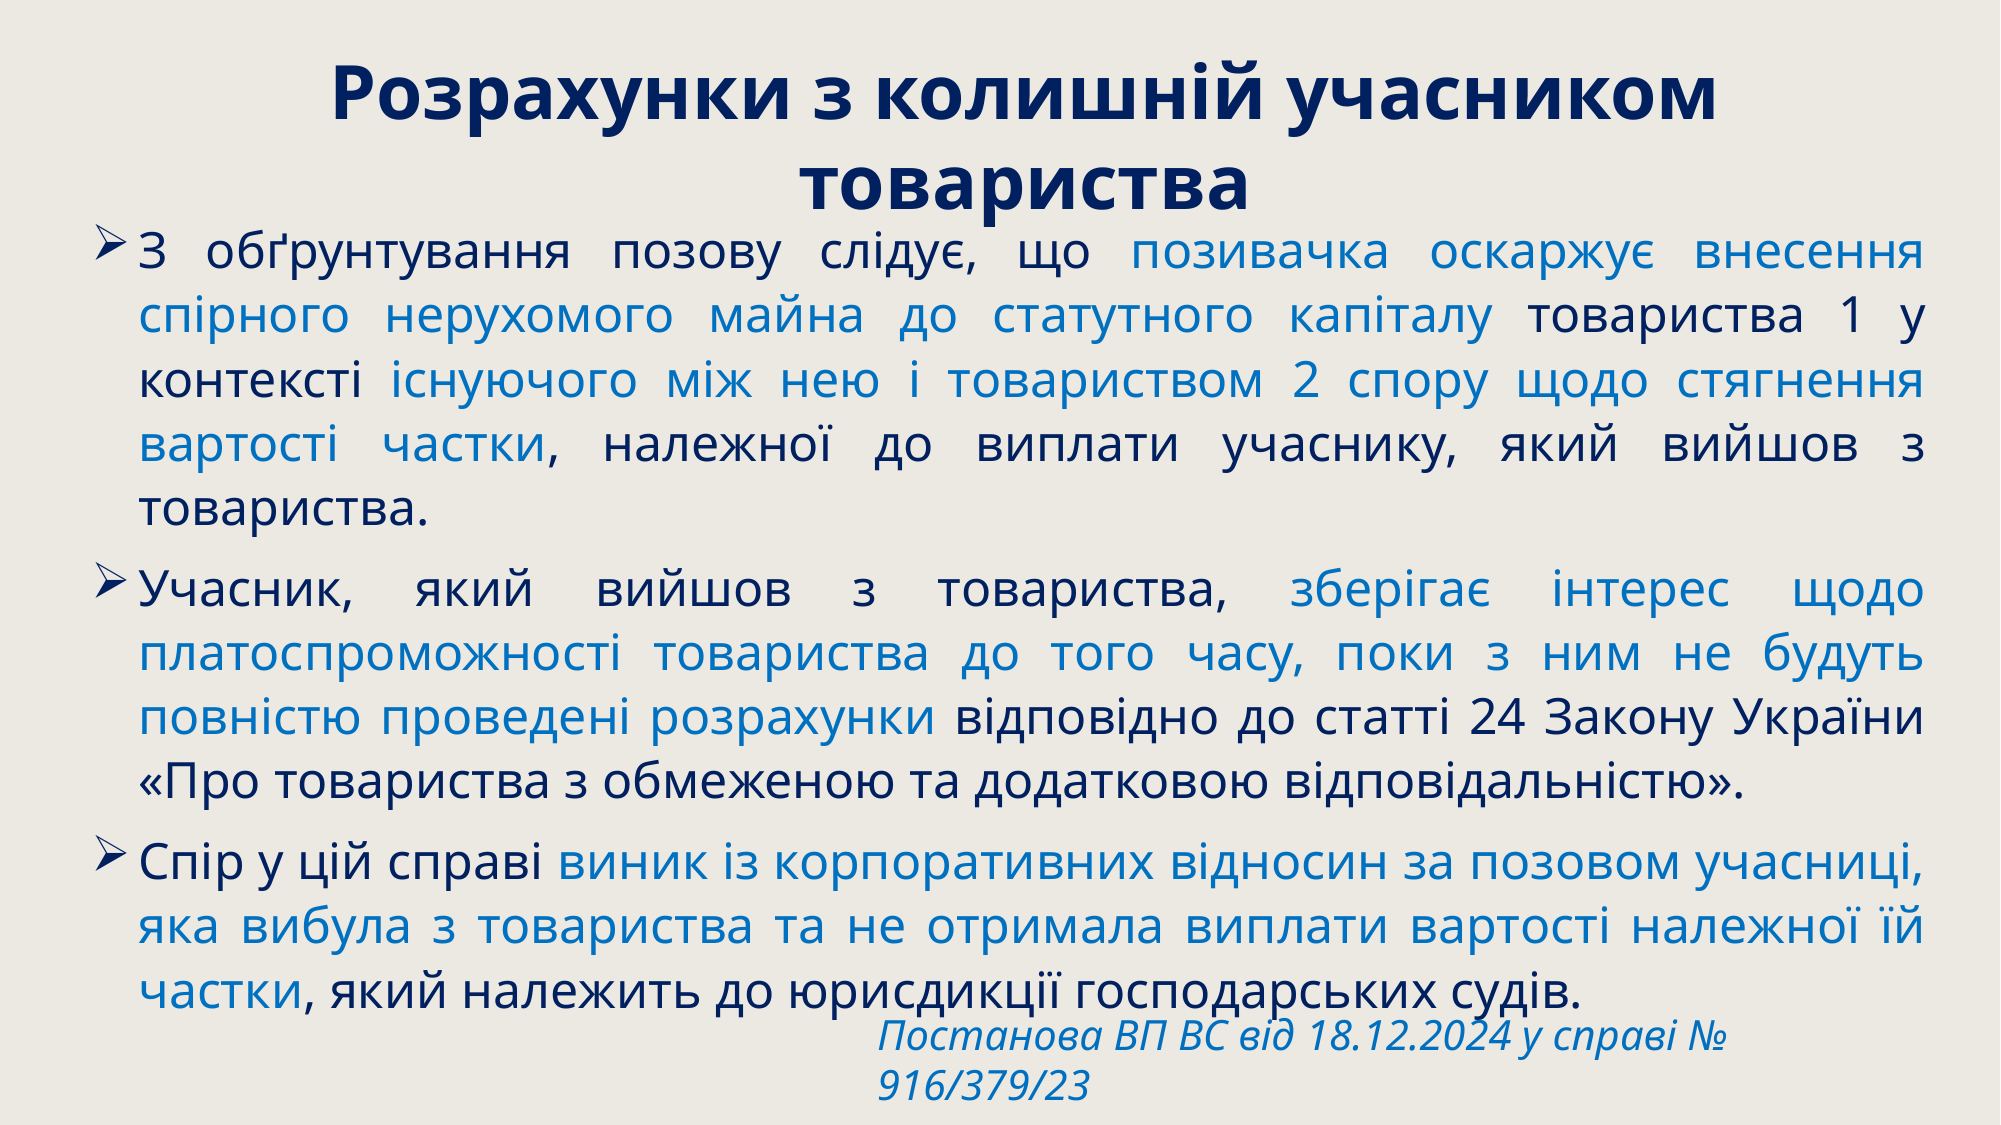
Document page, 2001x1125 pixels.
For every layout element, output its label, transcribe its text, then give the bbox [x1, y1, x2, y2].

text_box З обґрунтування позову слідує, що позивачка оскаржує внесення спірного нерухомого майна до статутного капіталу товариства 1 у контексті існуючого між нею і товариством 2 спору щодо стягнення вартості частки, належної до виплати учаснику, який вийшов з товариства. Учасник, який вийшов з товариства, зберігає інтерес щодо платоспроможності товариства до того часу, поки з ним не будуть повністю проведені розрахунки відповідно до статті 24 Закону України «Про товариства з обмеженою та додатковою відповідальністю». Спір у цій справі виник із корпоративних відносин за позовом учасниці, яка вибула з товариства та не отримала виплати вартості належної їй частки, який належить до юрисдикції господарських судів. [91, 212, 1927, 1019]
text_box Постанова ВП ВС від 18.12.2024 у справі № 916/379/23 [875, 1006, 1825, 1109]
text_box Розрахунки з колишній учасником товариства [120, 37, 1931, 233]
